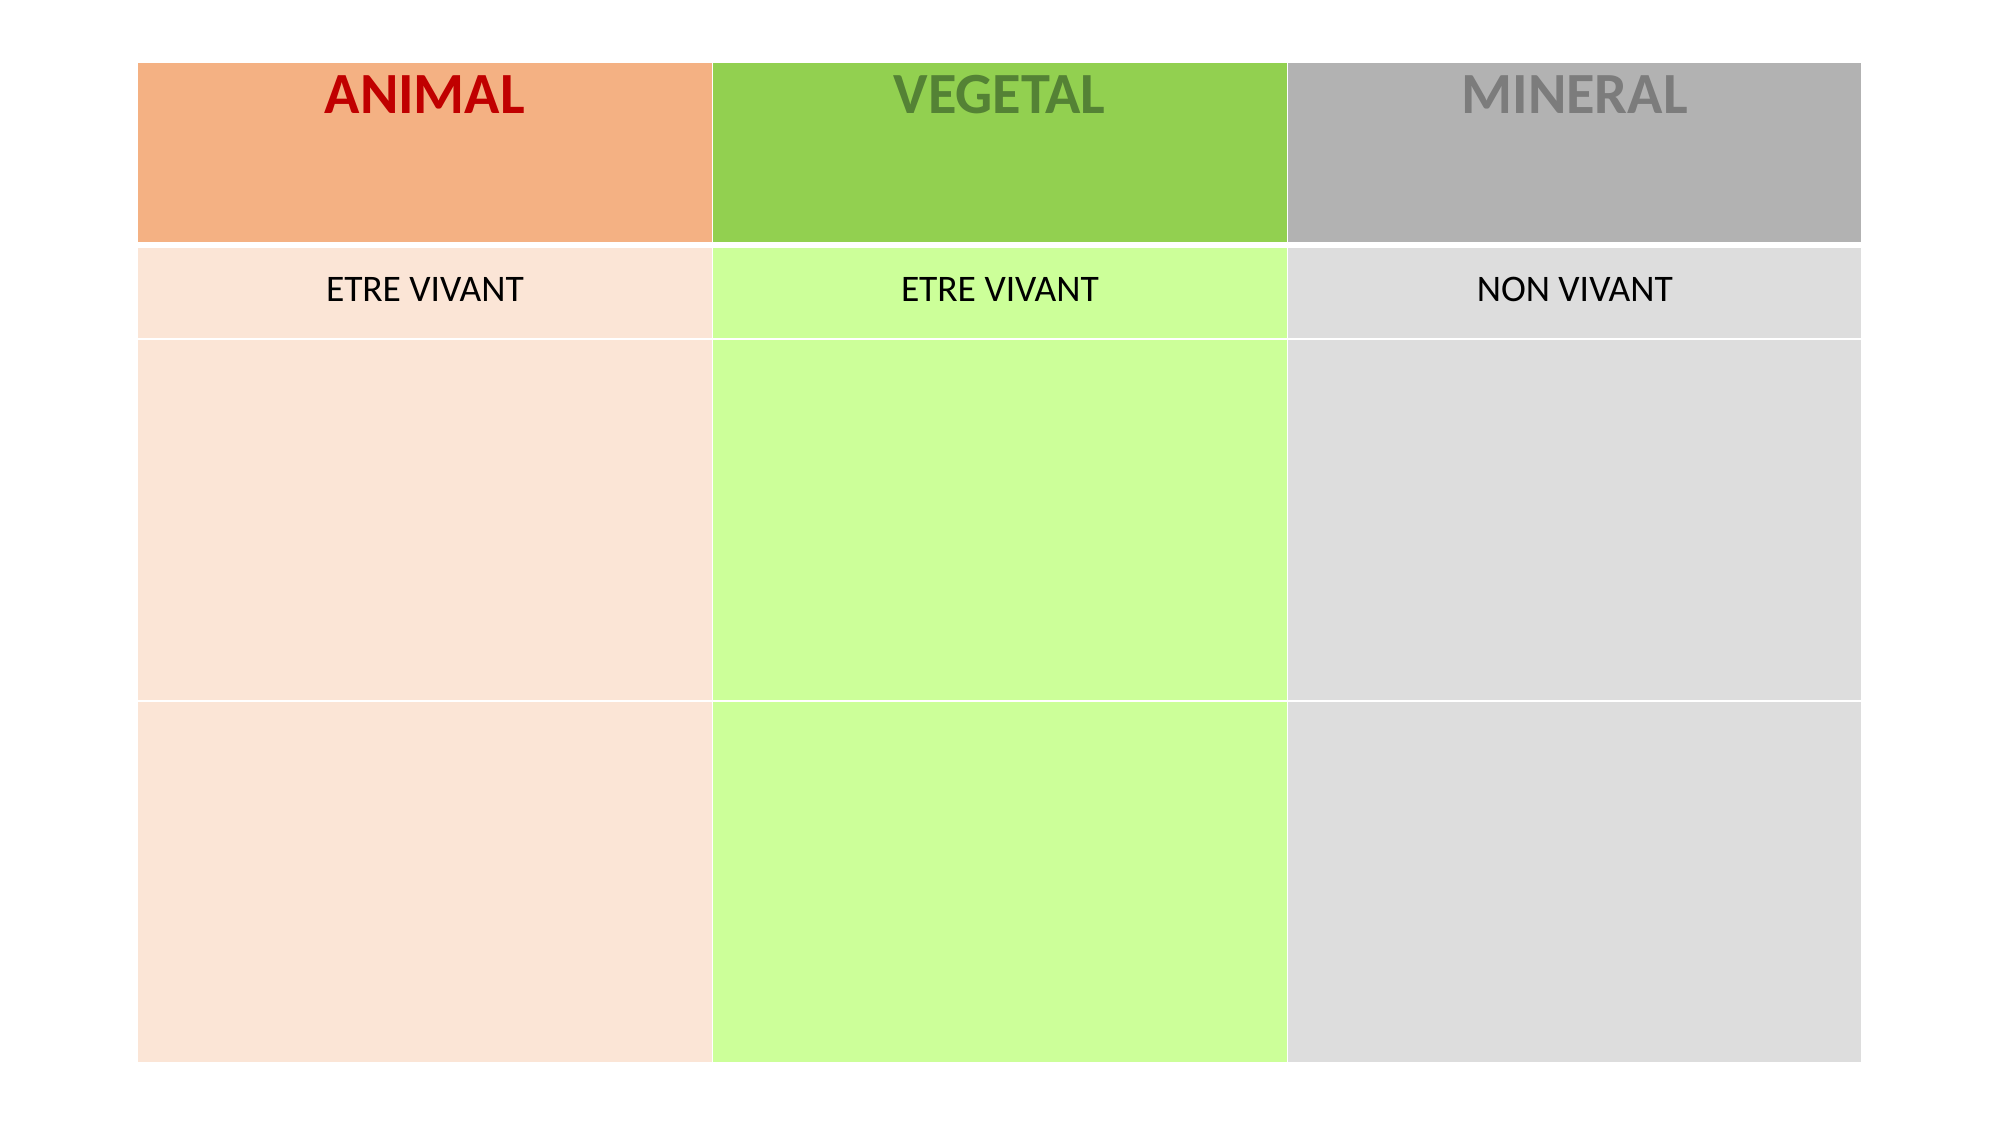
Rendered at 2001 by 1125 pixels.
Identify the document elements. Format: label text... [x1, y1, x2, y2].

table_cell ETRE VIVANT [713, 248, 1287, 338]
table_header MINERAL [1288, 63, 1861, 242]
table_cell [138, 702, 712, 1062]
table_cell [1288, 340, 1861, 700]
table_cell [713, 702, 1287, 1062]
table_header VEGETAL [713, 63, 1287, 242]
table_header ANIMAL [138, 63, 712, 242]
table_cell ETRE VIVANT [138, 248, 712, 338]
table_cell [138, 340, 712, 700]
table_cell [1288, 702, 1861, 1062]
table_cell NON VIVANT [1288, 248, 1861, 338]
table_cell [713, 340, 1287, 700]
